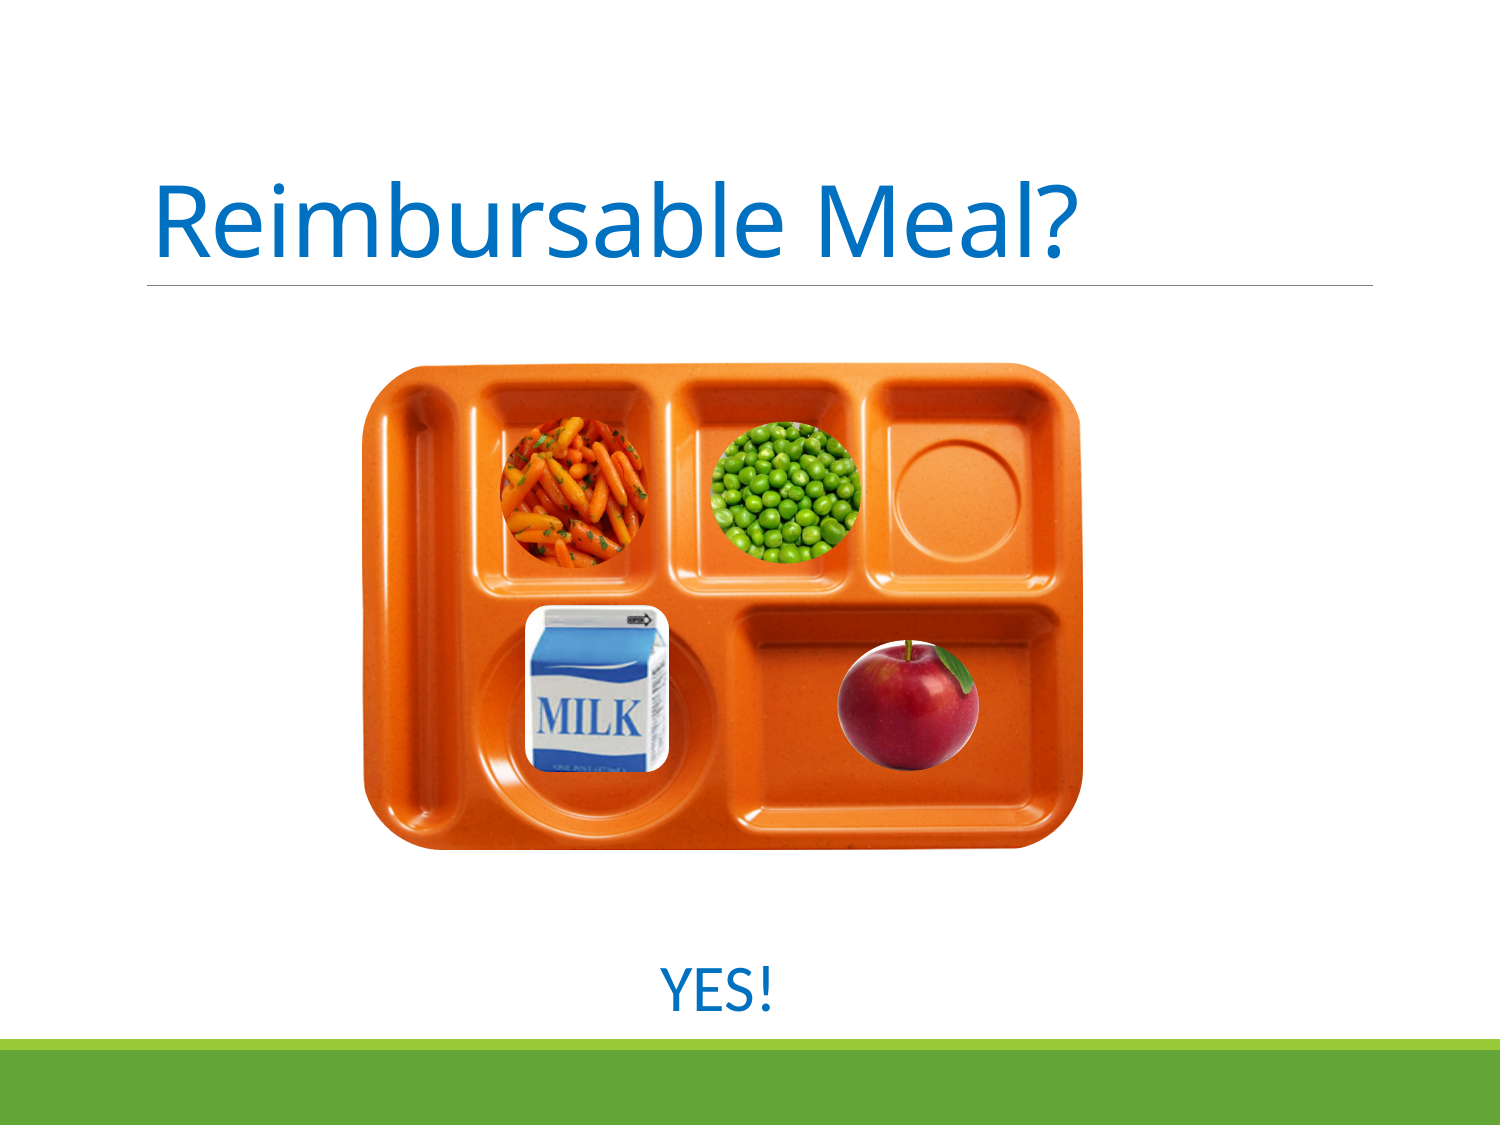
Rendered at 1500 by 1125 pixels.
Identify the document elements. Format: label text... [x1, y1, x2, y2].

text_box YES! [349, 937, 1088, 1032]
title Reimbursable Meal? [135, 47, 1373, 285]
picture [361, 361, 1084, 850]
